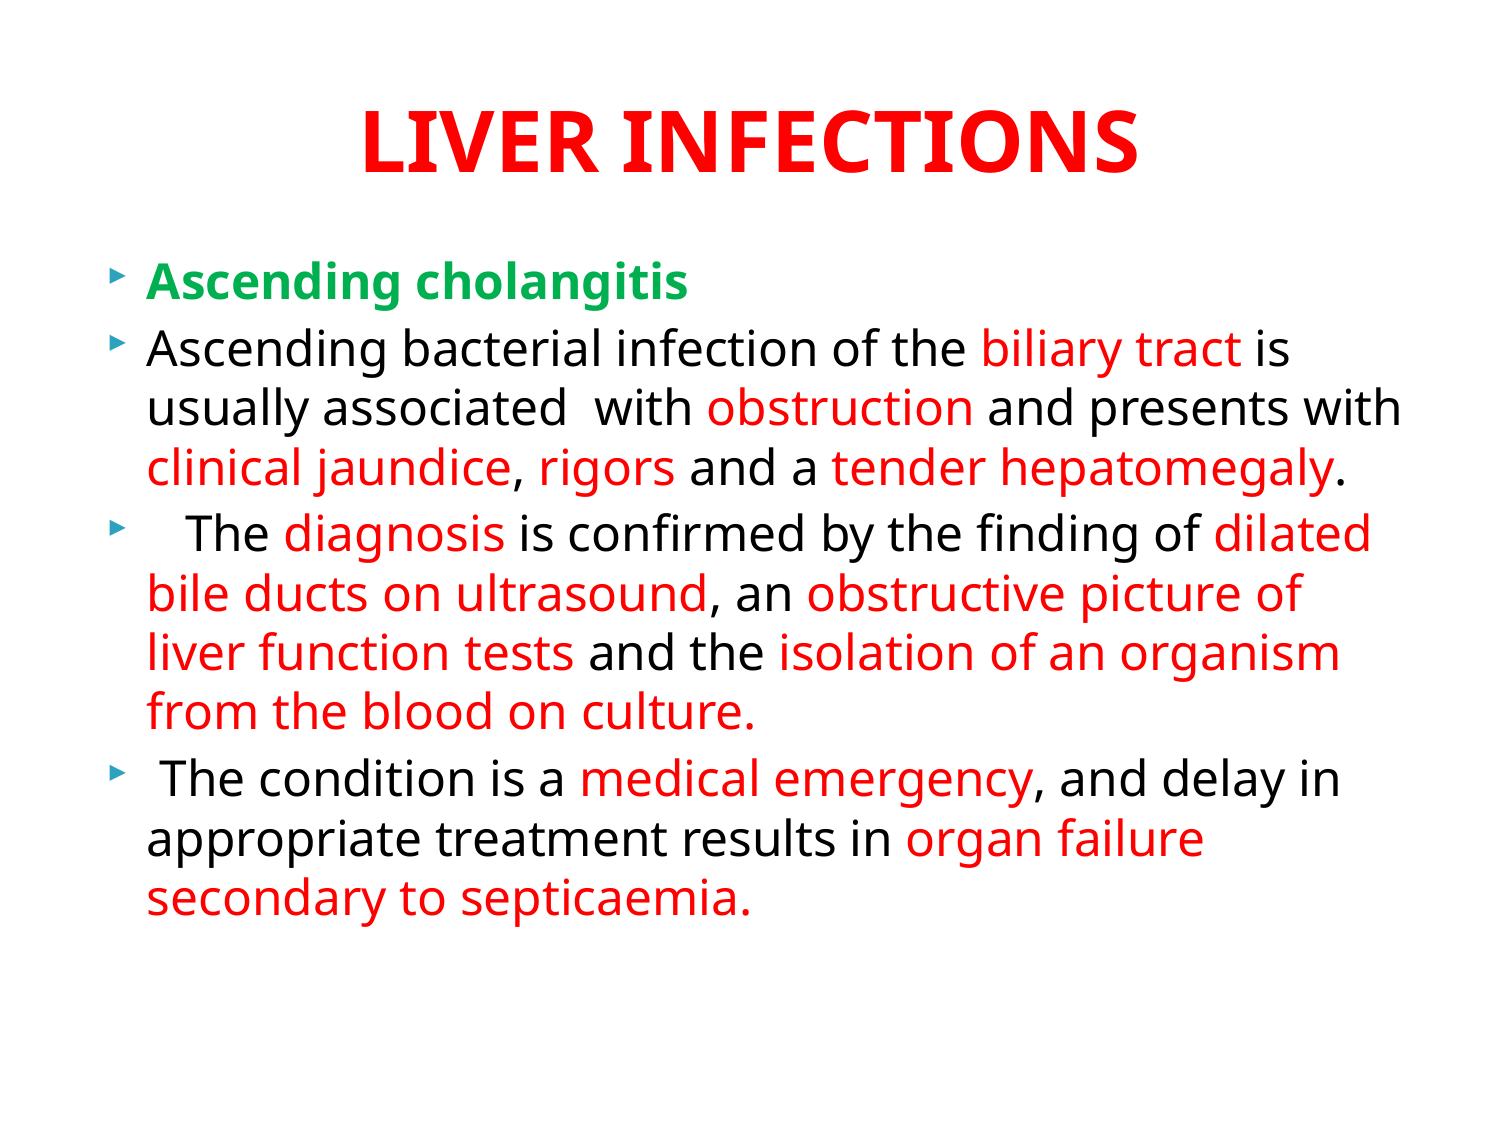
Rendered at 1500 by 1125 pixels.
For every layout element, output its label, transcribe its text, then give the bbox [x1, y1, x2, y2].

title LIVER INFECTIONS [75, 45, 1425, 233]
list Ascending cholangitis Ascending bacterial infection of the biliary tract is usually associated with obstruction and presents with clinical jaundice, rigors and a tender hepatomegaly. The diagnosis is confirmed by the finding of dilated bile ducts on ultrasound, an obstructive picture of liver function tests and the isolation of an organism from the blood on culture. The condition is a medical emergency, and delay in appropriate treatment results in organ failure secondary to septicaemia. [75, 243, 1425, 986]
